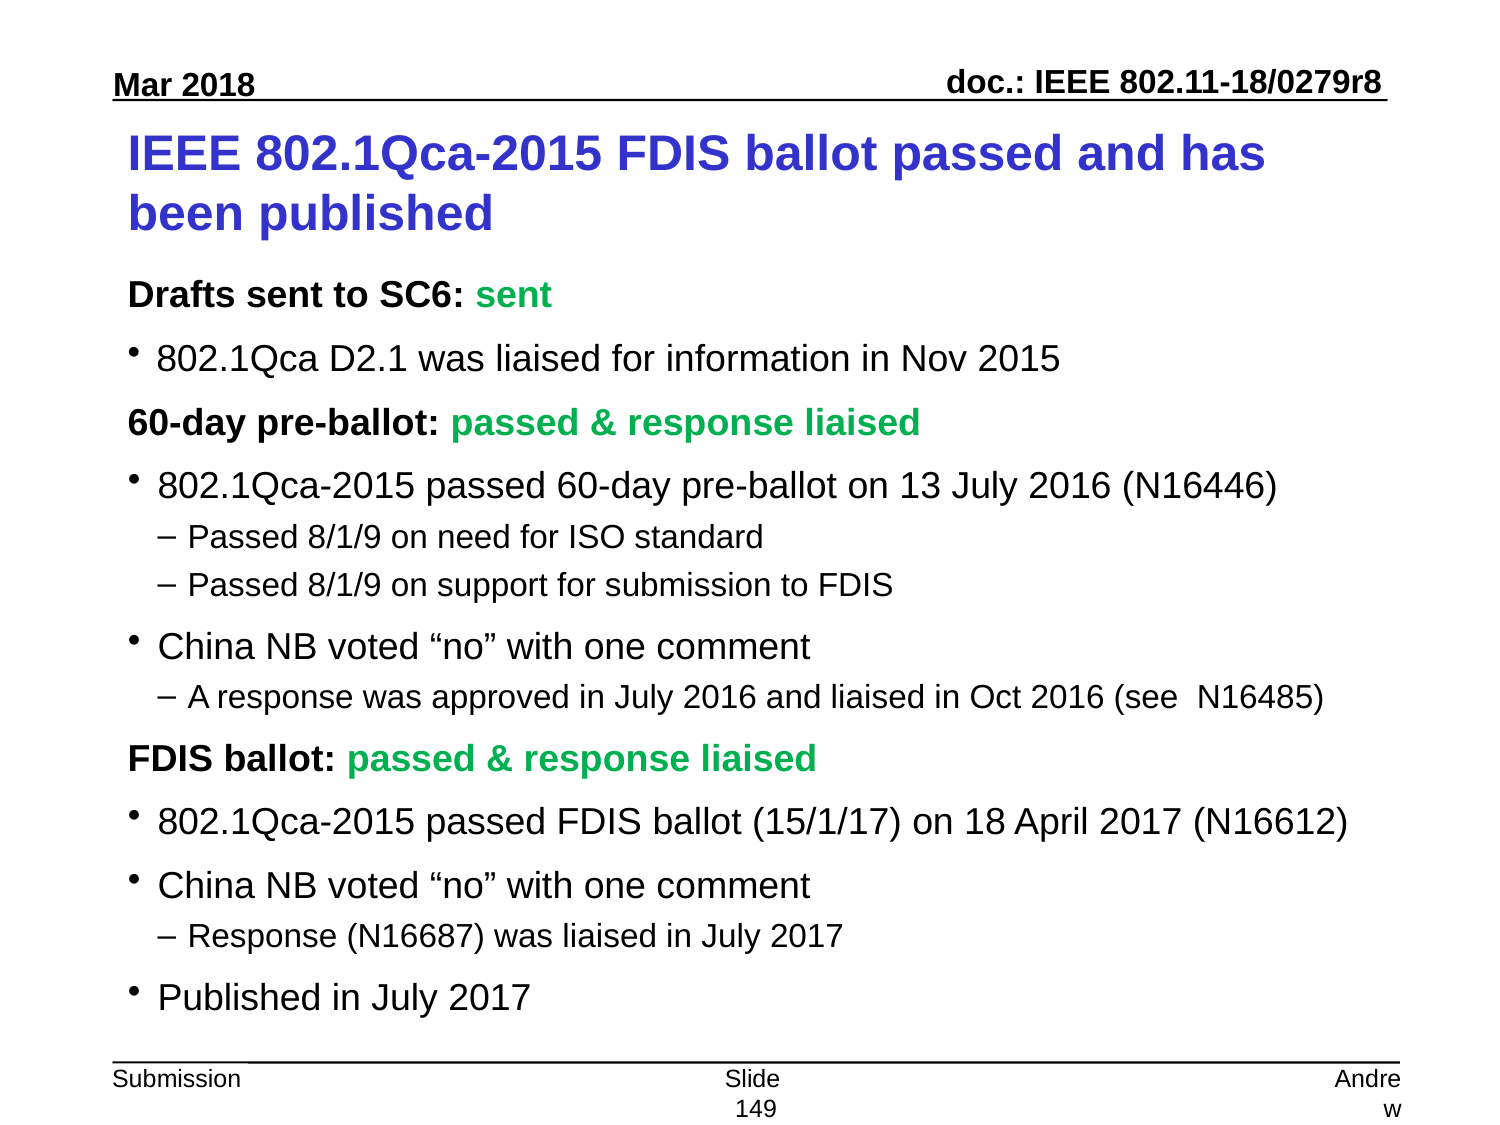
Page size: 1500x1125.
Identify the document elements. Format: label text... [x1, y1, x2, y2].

slide_number Slide 149 [709, 1061, 803, 1093]
title IEEE 802.1Qca-2015 FDIS ballot passed and has been published [112, 112, 1388, 262]
footer Andrew Myles, Cisco [1320, 1061, 1402, 1093]
list Drafts sent to SC6: sent 802.1Qca D2.1 was liaised for information in Nov 2015 60-day pre-ballot: passed & response liaised 802.1Qca-2015 passed 60-day pre-ballot on 13 July 2016 (N16446) Passed 8/1/9 on need for ISO standard Passed 8/1/9 on support for submission to FDIS China NB voted “no” with one comment A response was approved in July 2016 and liaised in Oct 2016 (see N16485) FDIS ballot: passed & response liaised 802.1Qca-2015 passed FDIS ballot (15/1/17) on 18 April 2017 (N16612) China NB voted “no” with one comment Response (N16687) was liaised in July 2017 Published in July 2017 [112, 262, 1388, 938]
